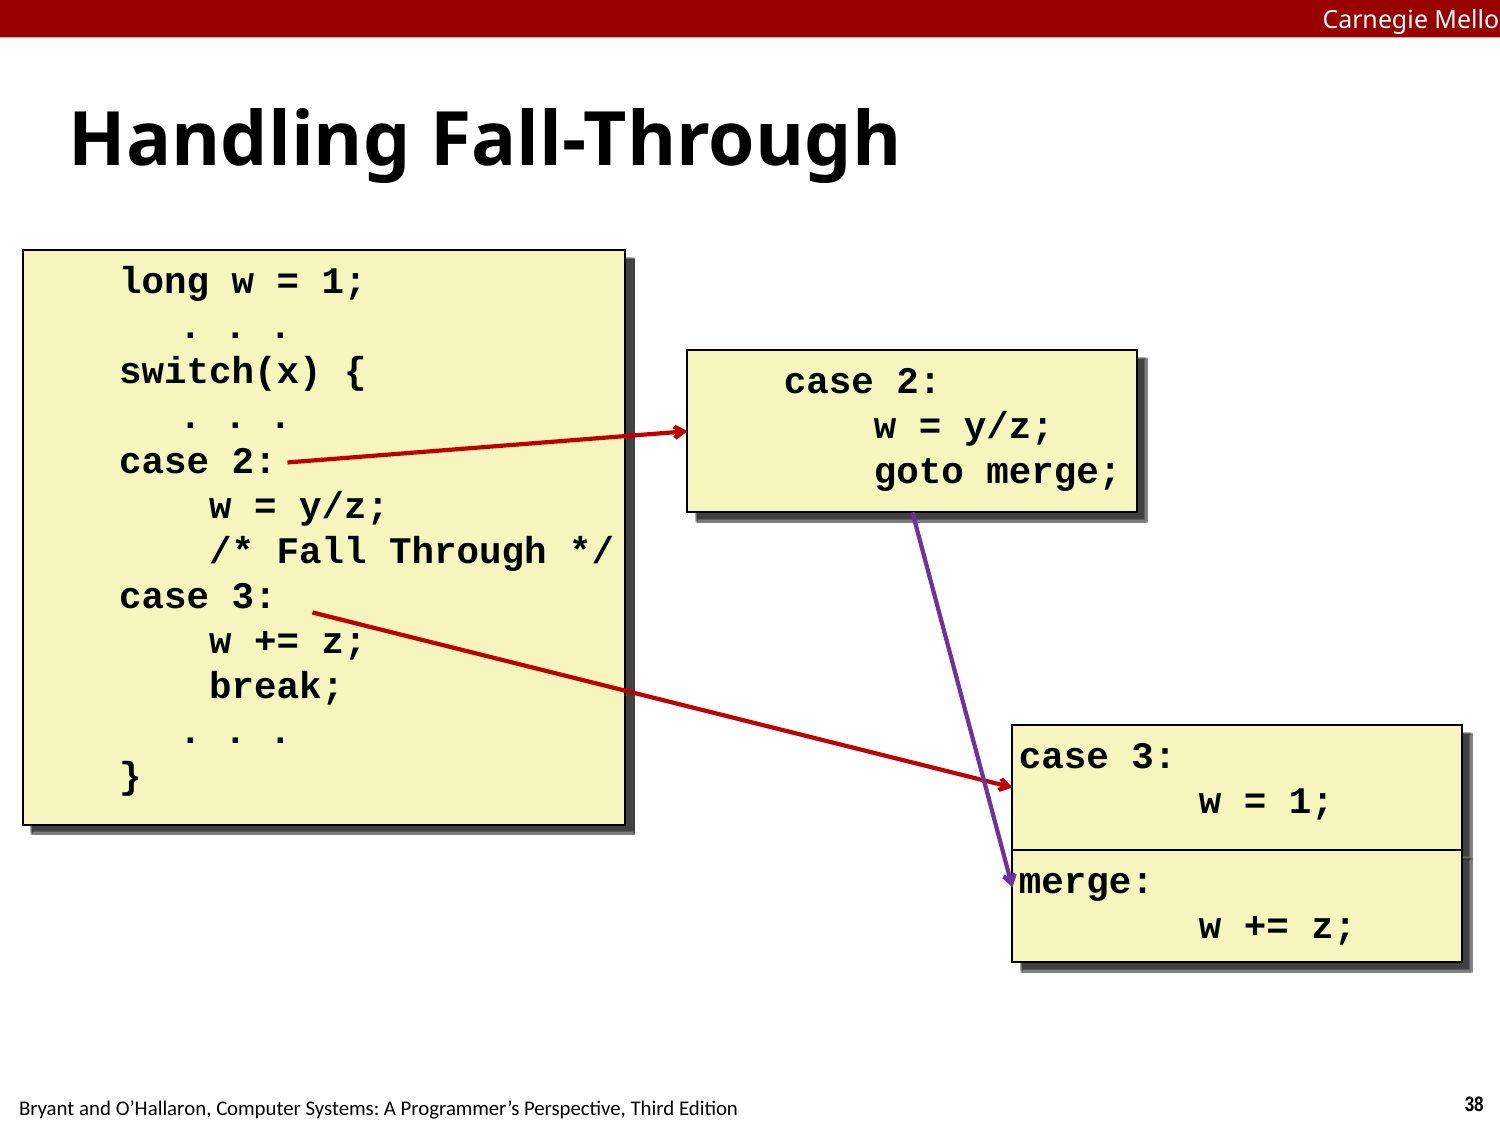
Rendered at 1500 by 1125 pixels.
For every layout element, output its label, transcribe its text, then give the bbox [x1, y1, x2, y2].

text_box [0, 0, 1500, 38]
text_box long w = 1; . . . switch(x) { . . . case 2: w = y/z; /* Fall Through */ case 3: w += z; break; . . . } [22, 249, 625, 825]
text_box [287, 431, 688, 463]
text_box case 3: w = 1; [1016, 725, 1463, 849]
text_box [912, 512, 1013, 888]
text_box merge: w += z; [1012, 849, 1463, 963]
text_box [312, 612, 907, 788]
text_box Carnegie Mellon [1322, 3, 1500, 33]
title Handling Fall-Through [62, 41, 1438, 230]
text_box case 2: w = y/z; goto merge; [687, 349, 1138, 513]
